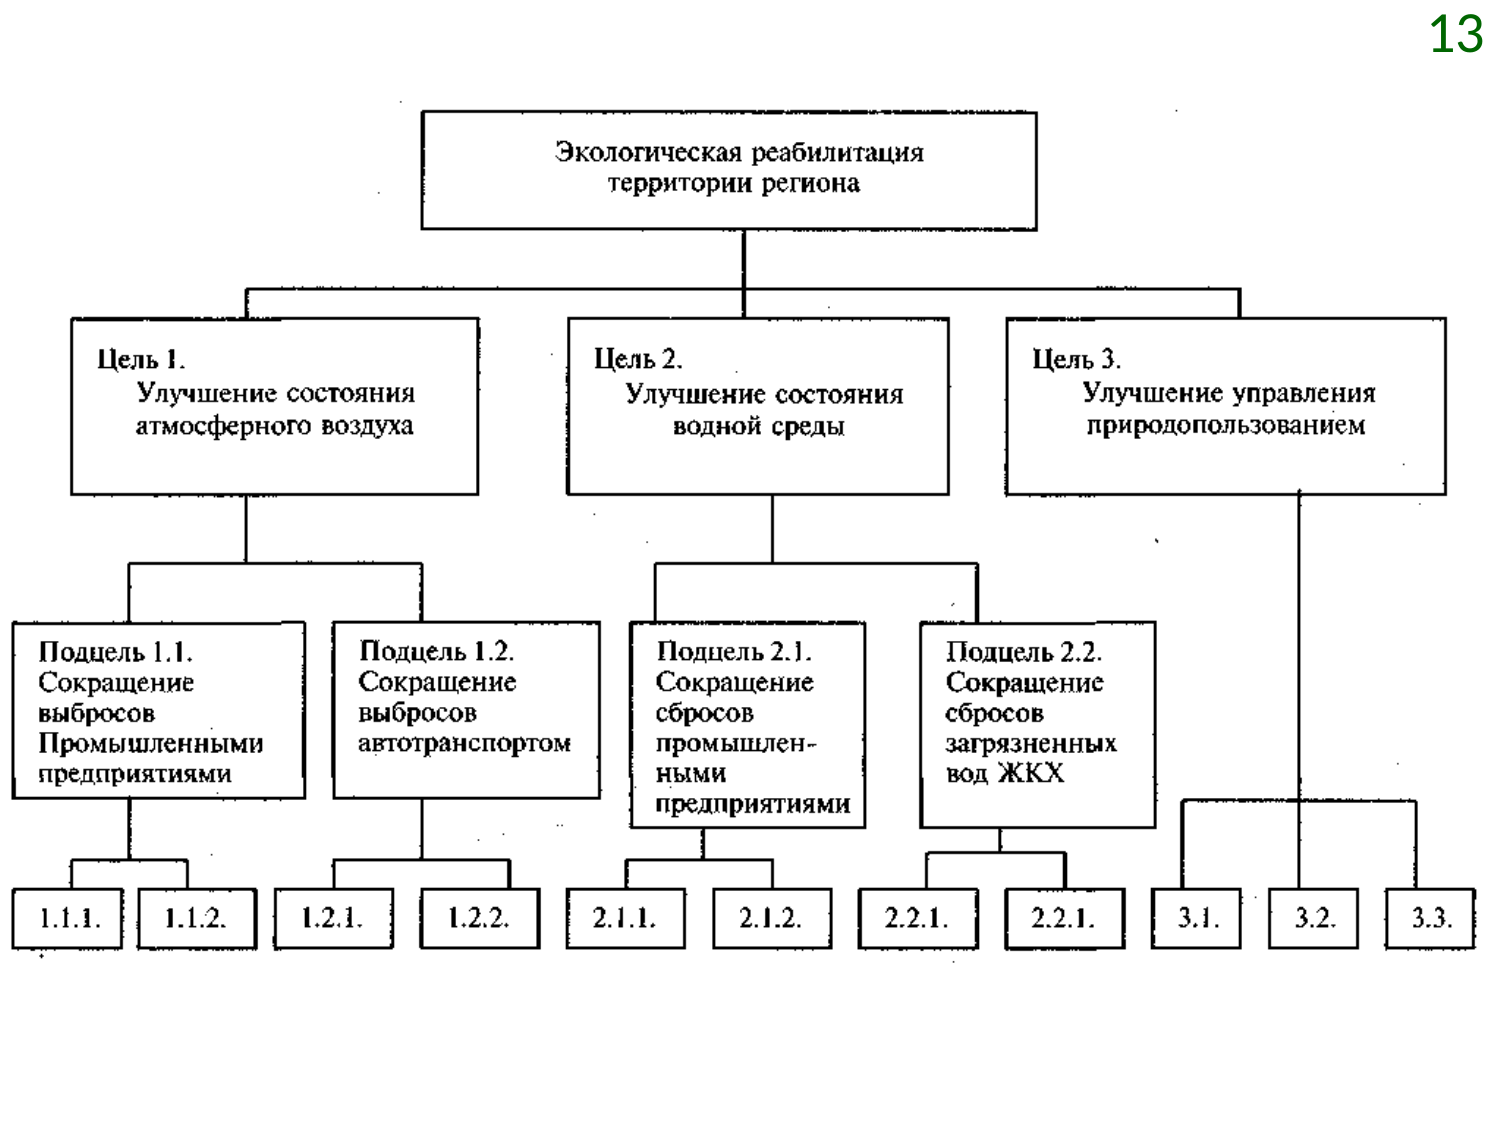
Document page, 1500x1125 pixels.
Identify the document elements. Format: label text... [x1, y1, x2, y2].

picture [0, 97, 1500, 980]
slide_number 13 [1347, 0, 1500, 59]
